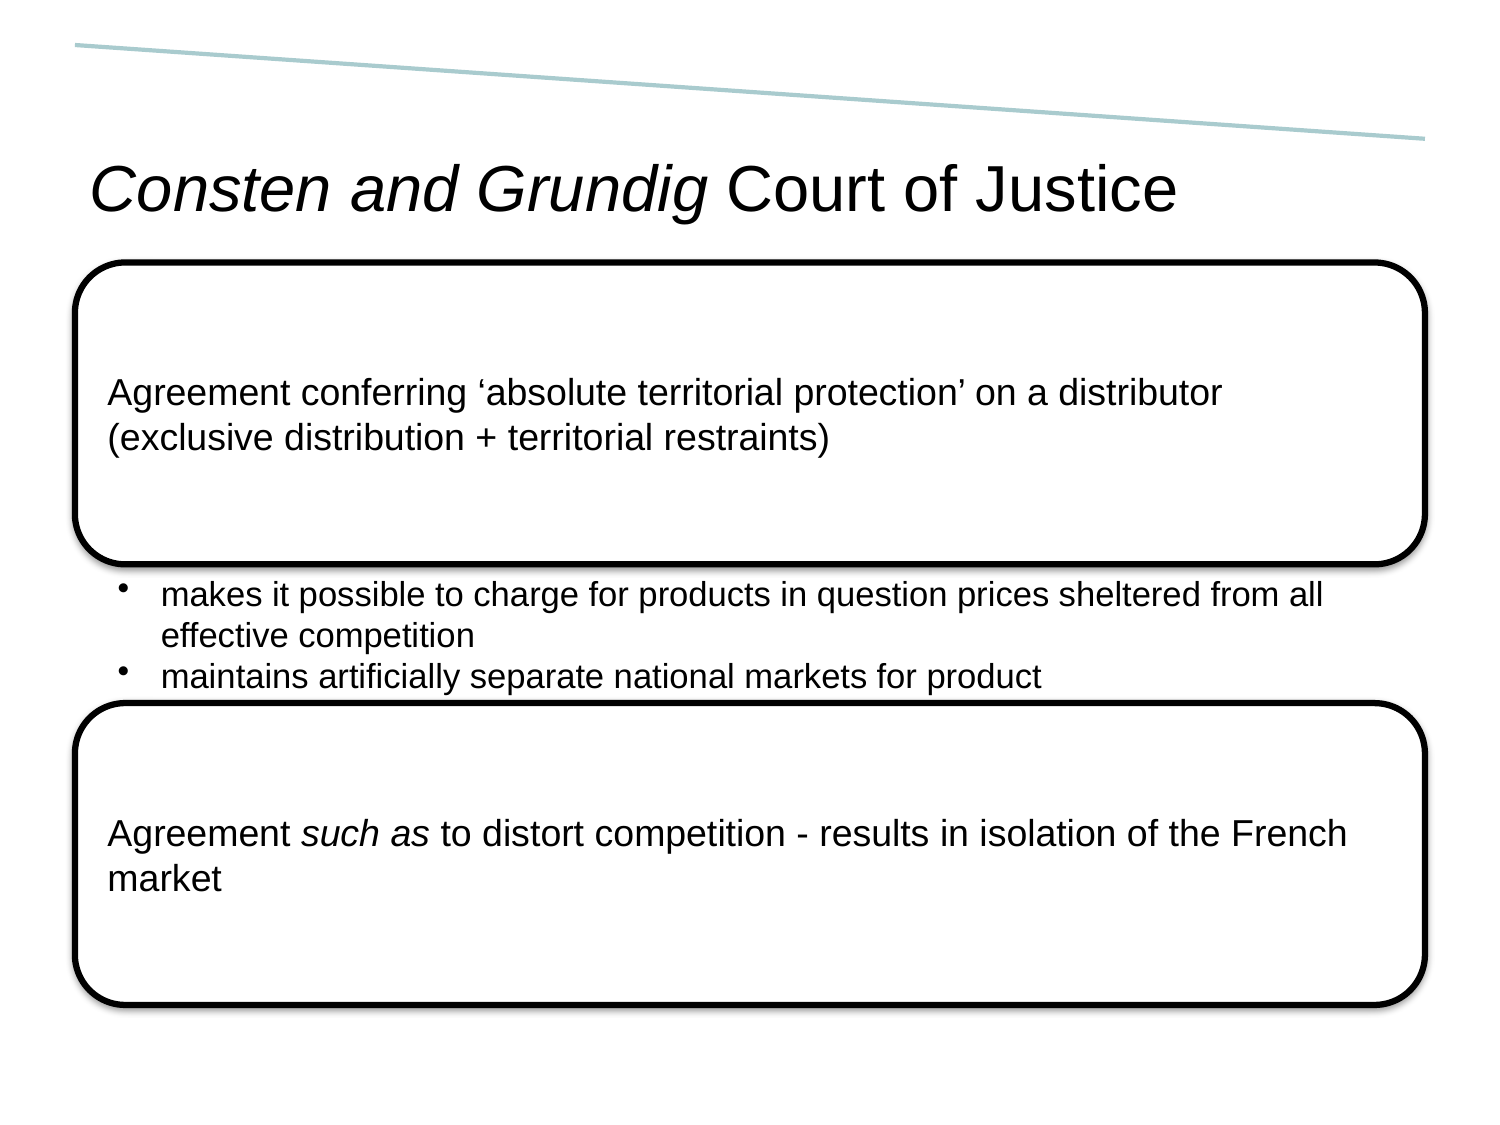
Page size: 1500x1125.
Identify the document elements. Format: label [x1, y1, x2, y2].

text_box [74, 262, 1426, 1006]
text_box [74, 44, 1426, 233]
